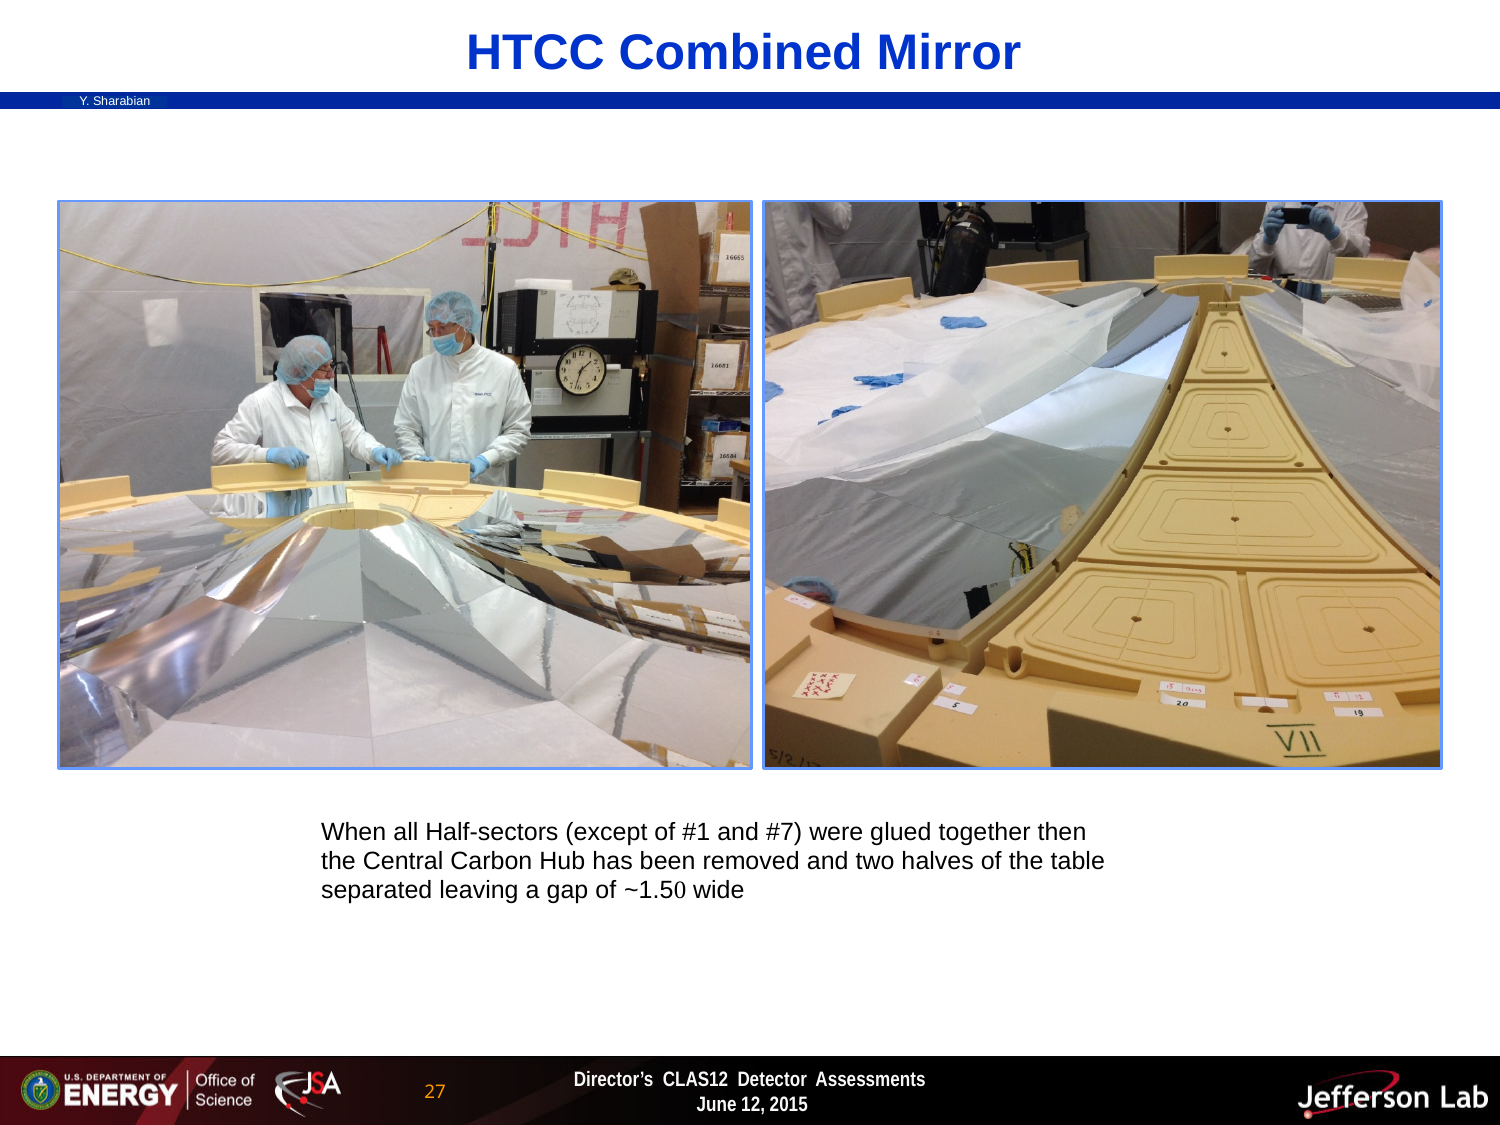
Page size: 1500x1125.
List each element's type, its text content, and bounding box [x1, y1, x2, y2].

picture [764, 202, 1441, 768]
text_box HTCC Combined Mirror [237, 12, 1250, 88]
picture [0, 1055, 1500, 1125]
picture [59, 202, 751, 768]
text_box When all Half-sectors (except of #1 and #7) were glued together then the Central Carbon Hub has been removed and two halves of the table separated leaving a gap of ~1.5 wide [306, 787, 1194, 938]
